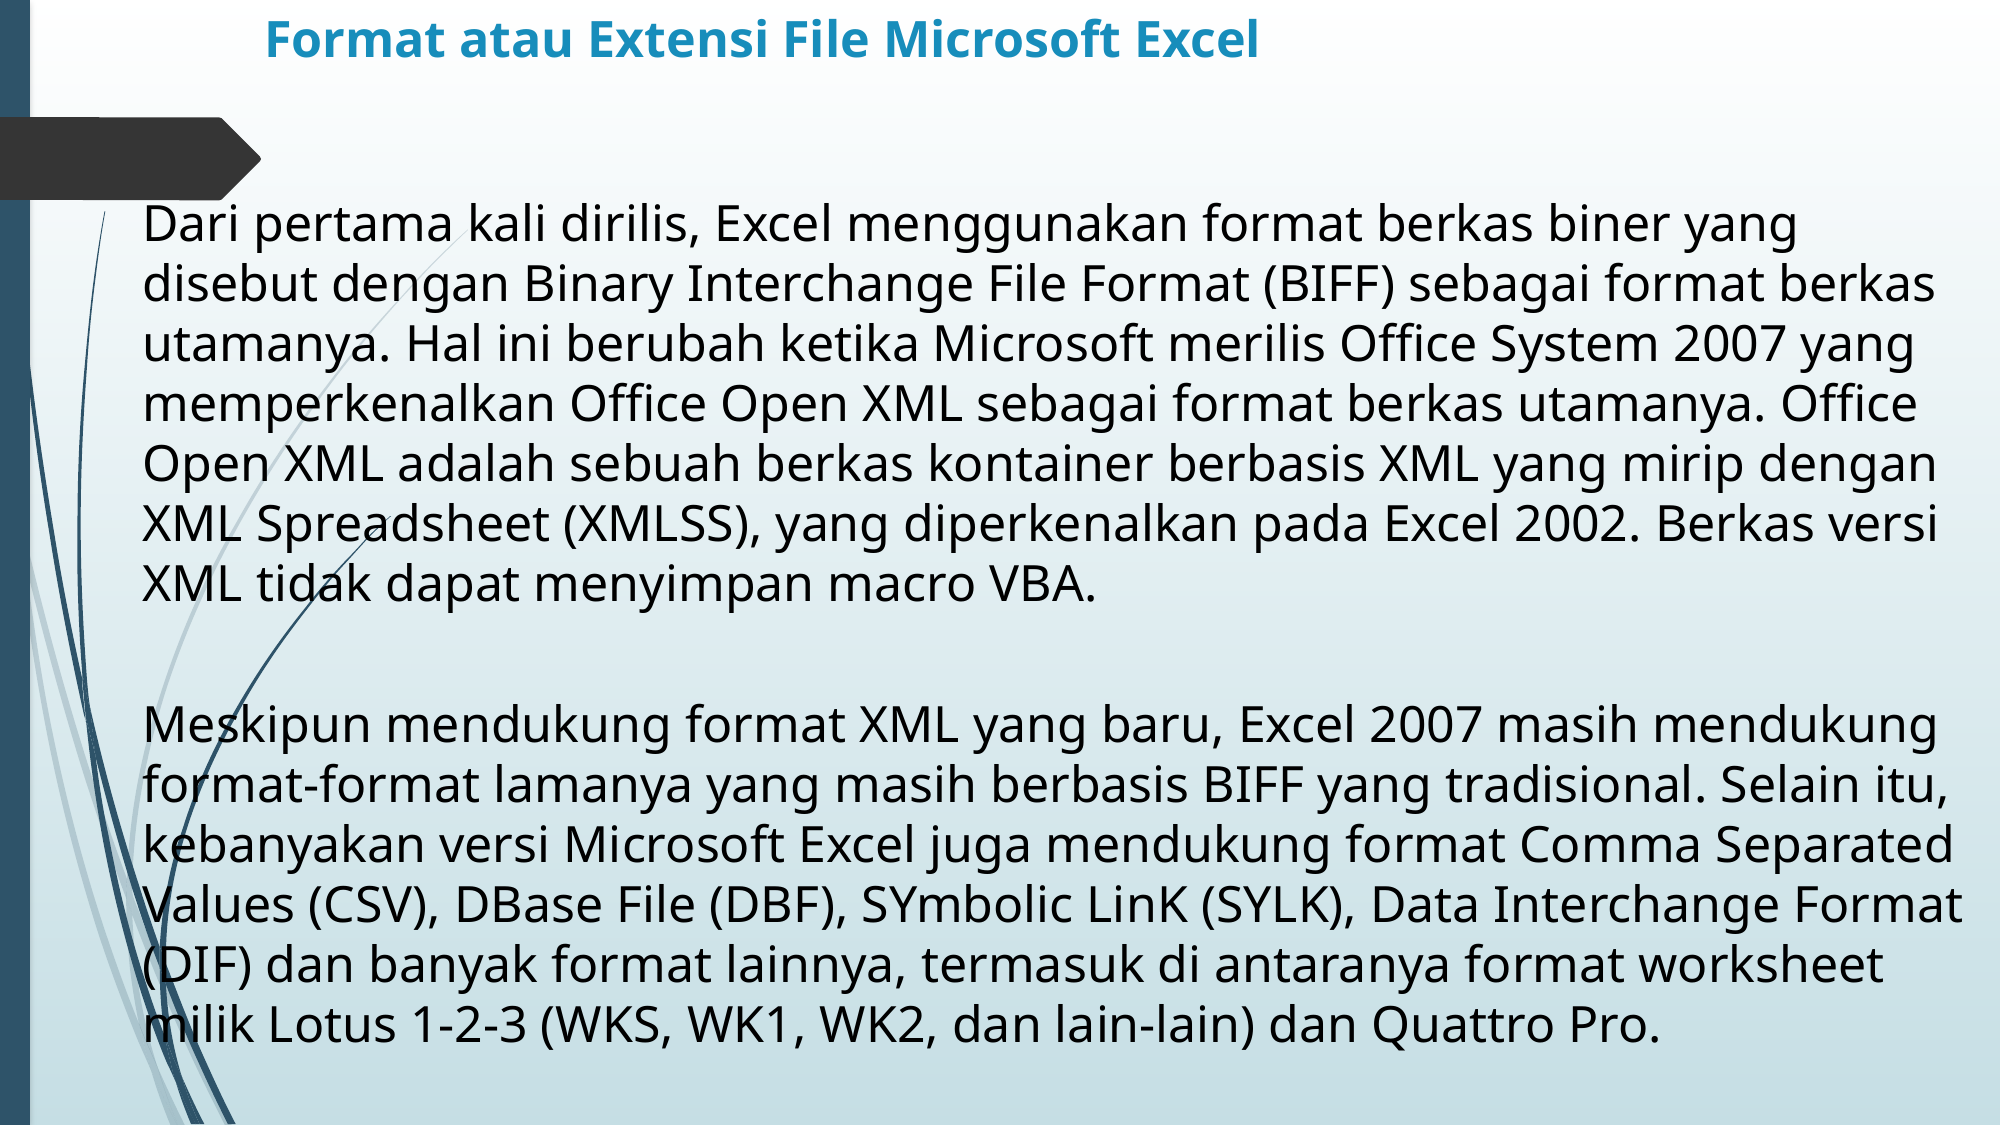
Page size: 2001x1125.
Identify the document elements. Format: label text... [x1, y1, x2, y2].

title Format atau Extensi File Microsoft Excel [249, 0, 1711, 139]
list Dari pertama kali dirilis, Excel menggunakan format berkas biner yang disebut dengan Binary Interchange File Format (BIFF) sebagai format berkas utamanya. Hal ini berubah ketika Microsoft merilis Office System 2007 yang memperkenalkan Office Open XML sebagai format berkas utamanya. Office Open XML adalah sebuah berkas kontainer berbasis XML yang mirip dengan XML Spreadsheet (XMLSS), yang diperkenalkan pada Excel 2002. Berkas versi XML tidak dapat menyimpan macro VBA. Meskipun mendukung format XML yang baru, Excel 2007 masih mendukung format-format lamanya yang masih berbasis BIFF yang tradisional. Selain itu, kebanyakan versi Microsoft Excel juga mendukung format Comma Separated Values (CSV), DBase File (DBF), SYmbolic LinK (SYLK), Data Interchange Format (DIF) dan banyak format lainnya, termasuk di antaranya format worksheet milik Lotus 1-2-3 (WKS, WK1, WK2, dan lain-lain) dan Quattro Pro. [127, 183, 2000, 1118]
